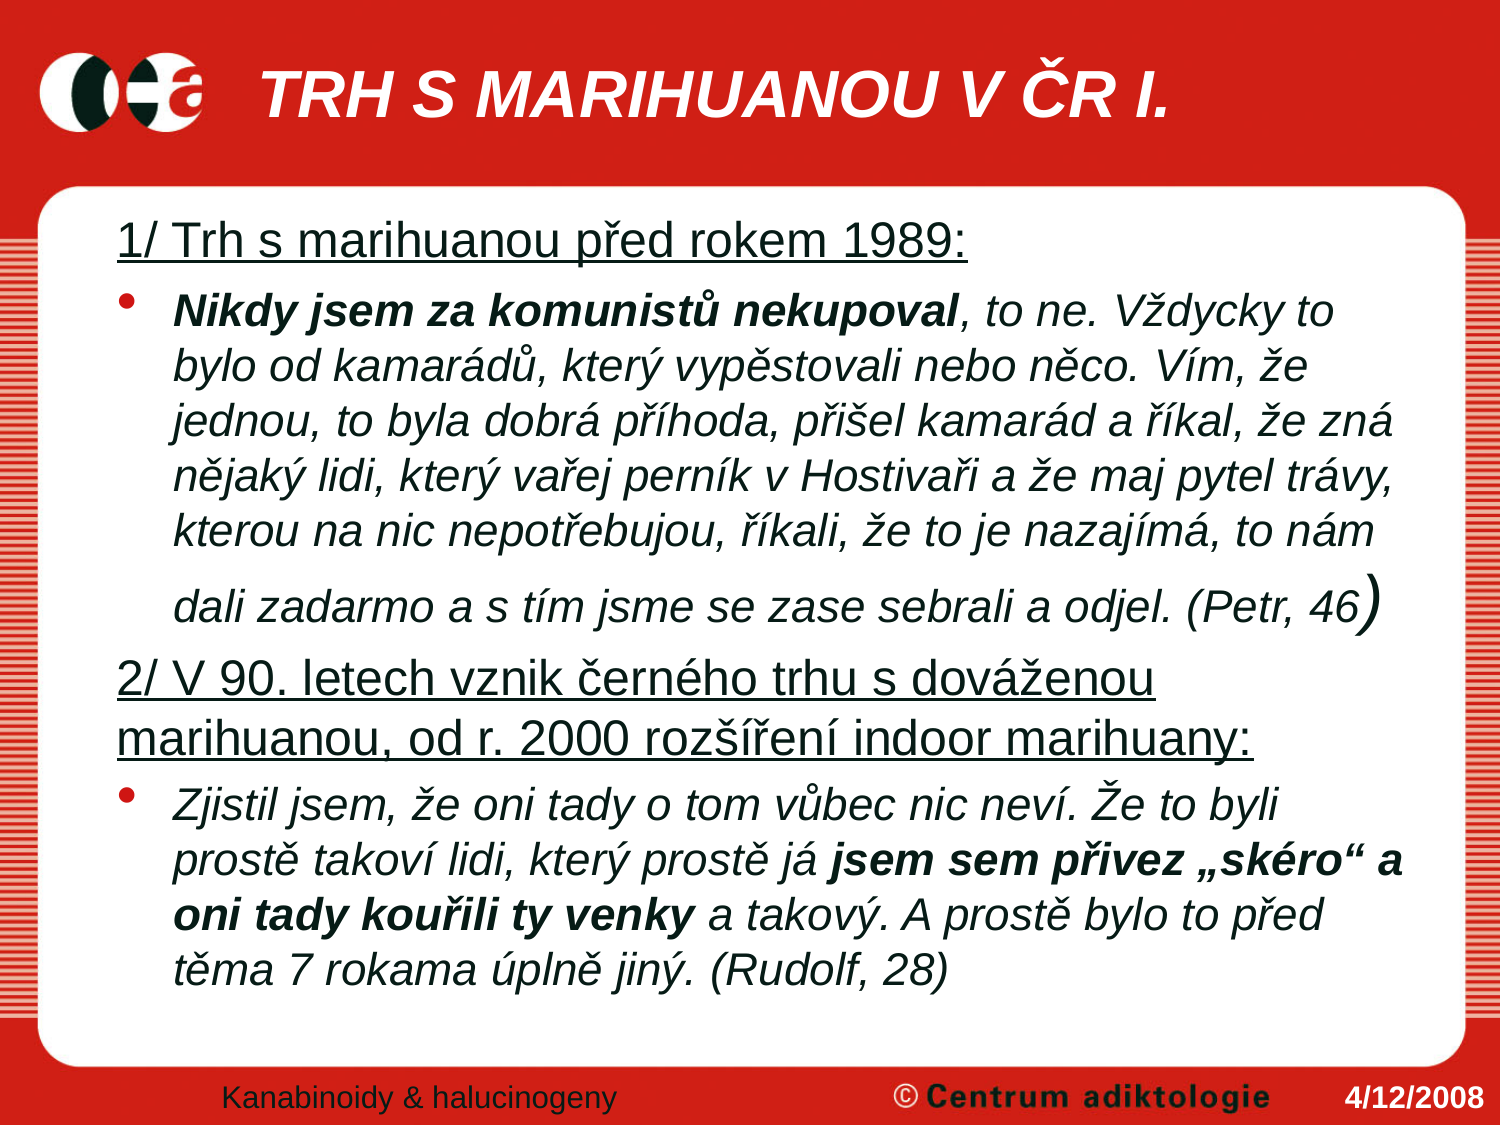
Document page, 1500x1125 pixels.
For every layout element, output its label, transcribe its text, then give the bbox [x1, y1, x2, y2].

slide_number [1281, 1070, 1500, 1118]
list 1/ Trh s marihuanou před rokem 1989: Nikdy jsem za komunistů nekupoval, to ne. Vždycky to bylo od kamarádů, který vypěstovali nebo něco. Vím, že jednou, to byla dobrá příhoda, přišel kamarád a říkal, že zná nějaký lidi, který vařej perník v Hostivaři a že maj pytel trávy, kterou na nic nepotřebujou, říkali, že to je nazajímá, to nám dali zadarmo a s tím jsme se zase sebrali a odjel. (Petr, 46) 2/ V 90. letech vznik černého trhu s dováženou marihuanou, od r. 2000 rozšíření indoor marihuany: Zjistil jsem, že oni tady o tom vůbec nic neví. Že to byli prostě takoví lidi, který prostě já jsem sem přivez „skéro“ a oni tady kouřili ty venky a takový. A prostě bylo to před těma 7 rokama úplně jiný. (Rudolf, 28) [101, 199, 1426, 1010]
picture [0, 0, 1500, 1125]
title TRH S MARIHUANOU V ČR I. [241, 48, 1448, 132]
footer Kanabinoidy & halucinogeny [206, 1070, 857, 1118]
